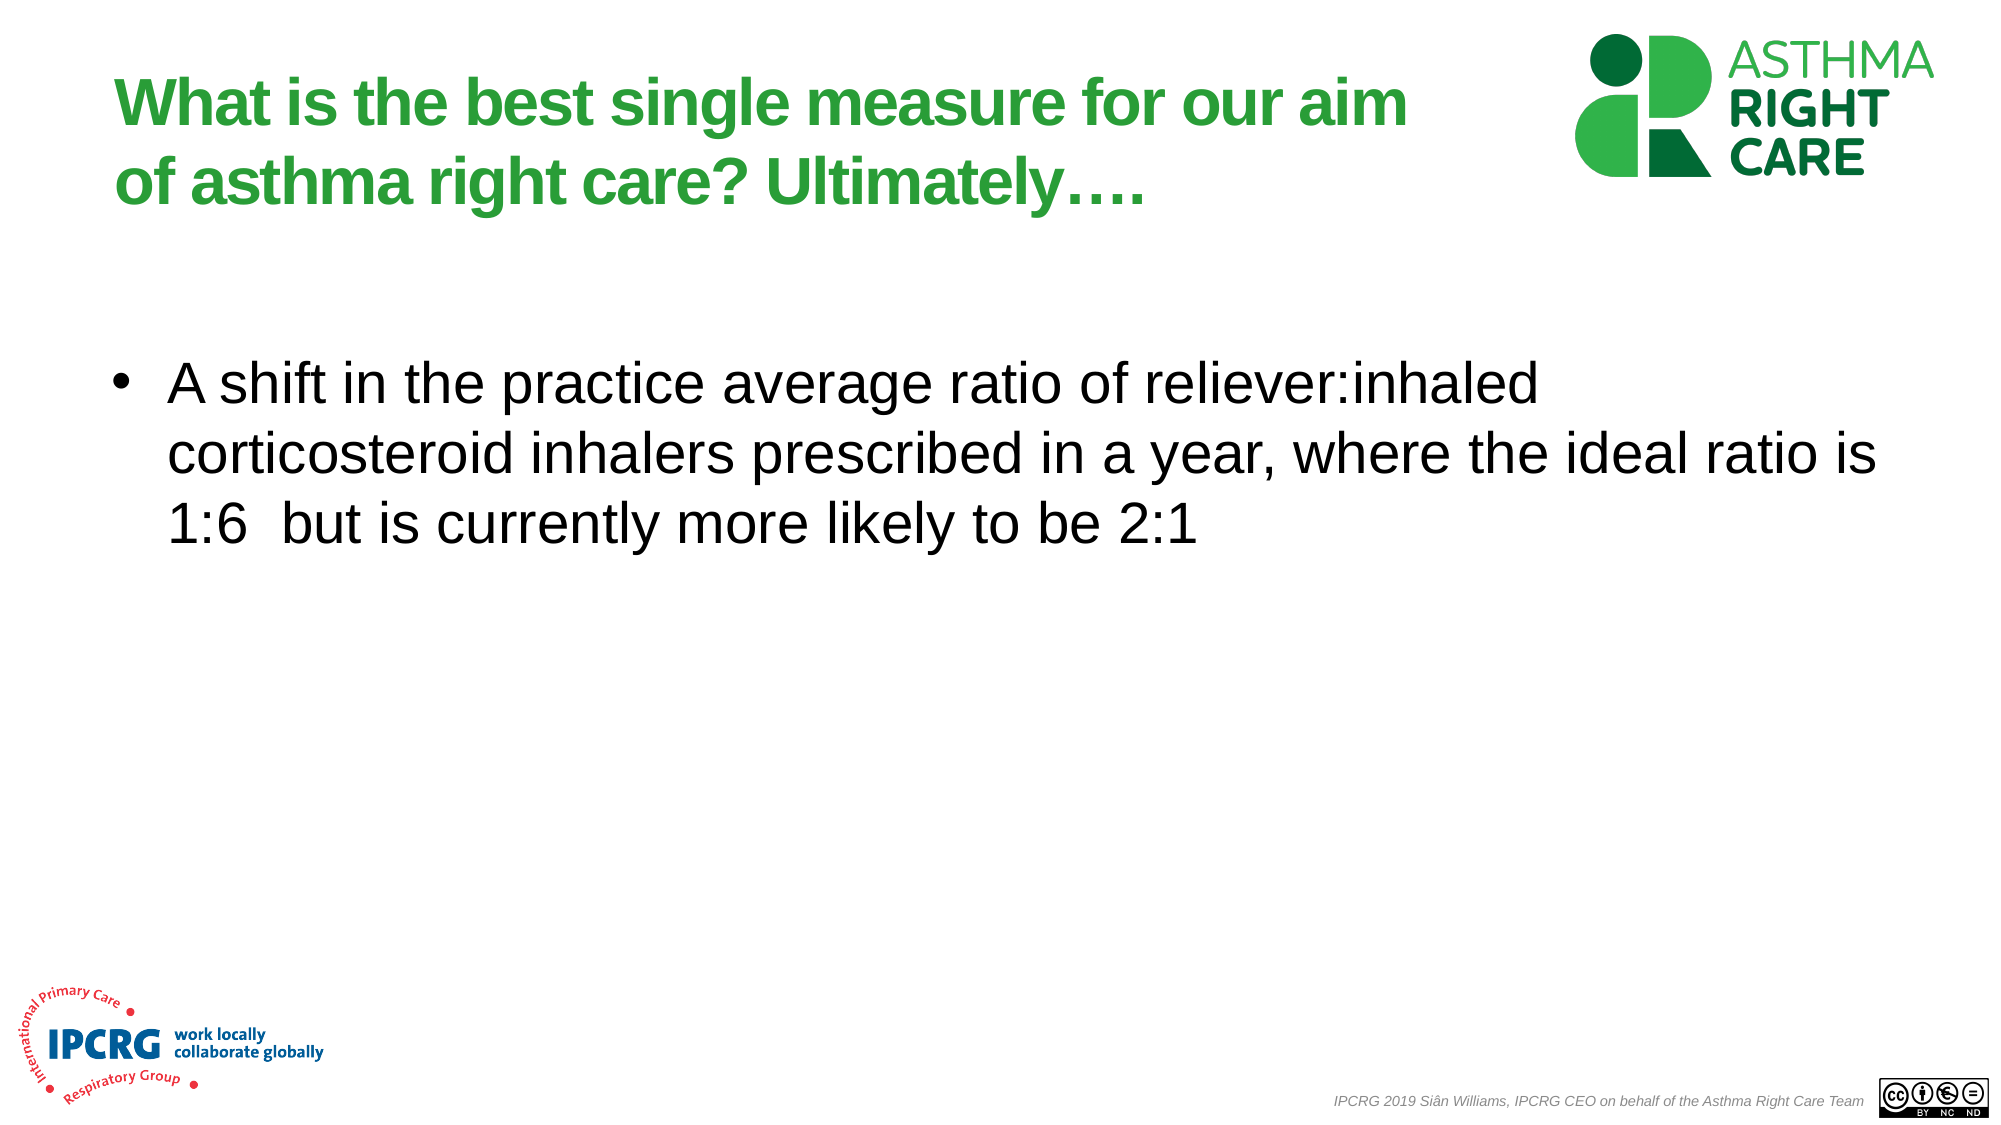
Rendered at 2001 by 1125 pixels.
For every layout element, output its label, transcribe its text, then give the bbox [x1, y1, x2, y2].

list A shift in the practice average ratio of reliever:inhaled corticosteroid inhalers prescribed in a year, where the ideal ratio is 1:6 but is currently more likely to be 2:1 [99, 339, 1900, 1068]
picture [1879, 1078, 1989, 1118]
picture [1575, 34, 1934, 177]
picture [18, 987, 324, 1105]
title What is the best single measure for our aim of asthma right care? Ultimately…. [99, 45, 1472, 233]
